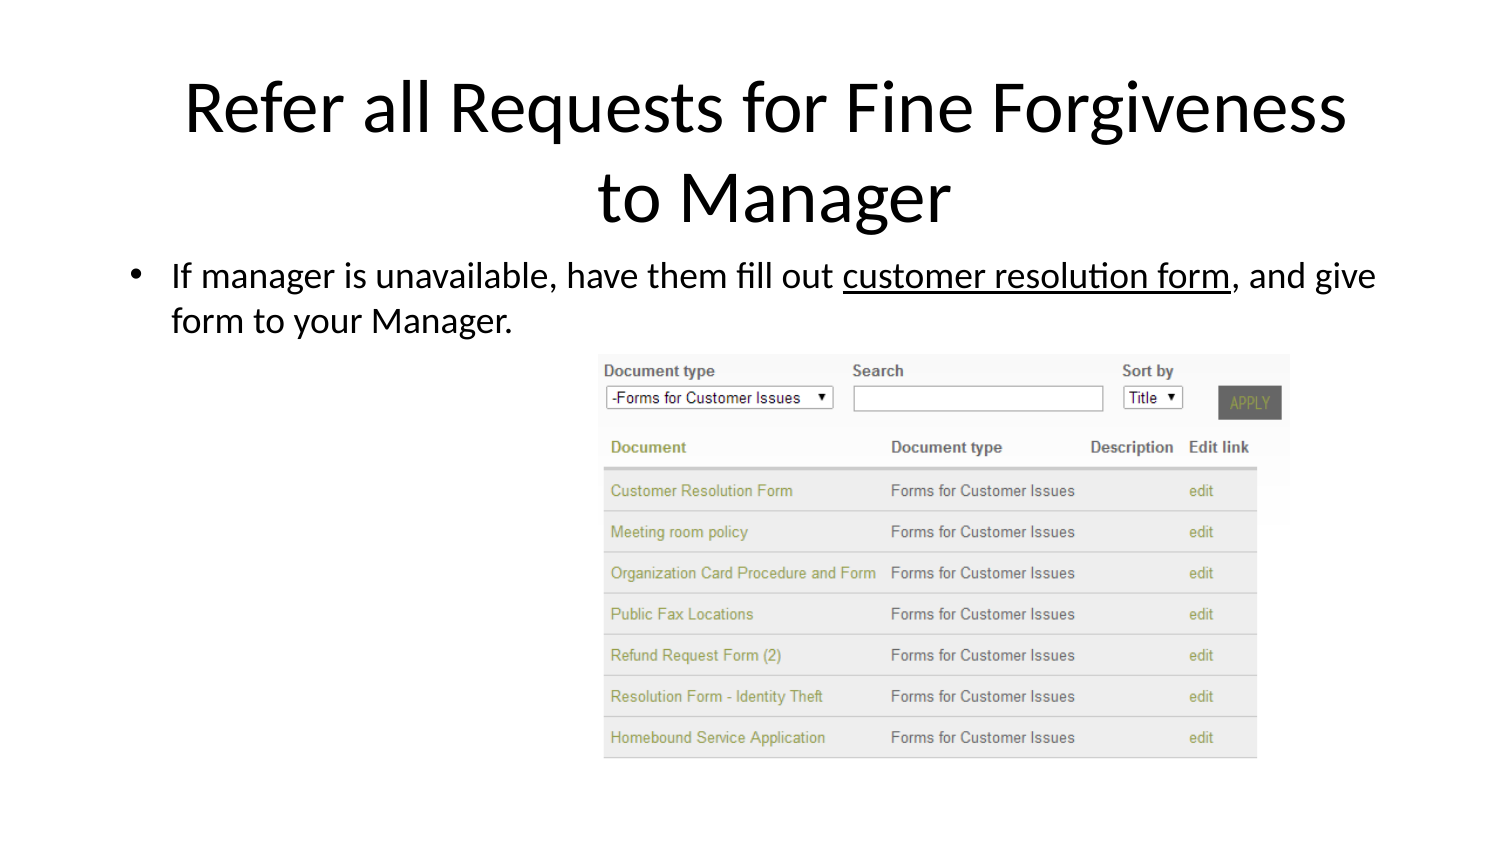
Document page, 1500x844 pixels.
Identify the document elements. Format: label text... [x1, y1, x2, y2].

list If manager is unavailable, have them fill out customer resolution form, and give form to your Manager. [99, 243, 1425, 460]
picture [597, 354, 1290, 763]
title Refer all Requests for Fine Forgiveness to Manager [131, 59, 1419, 235]
